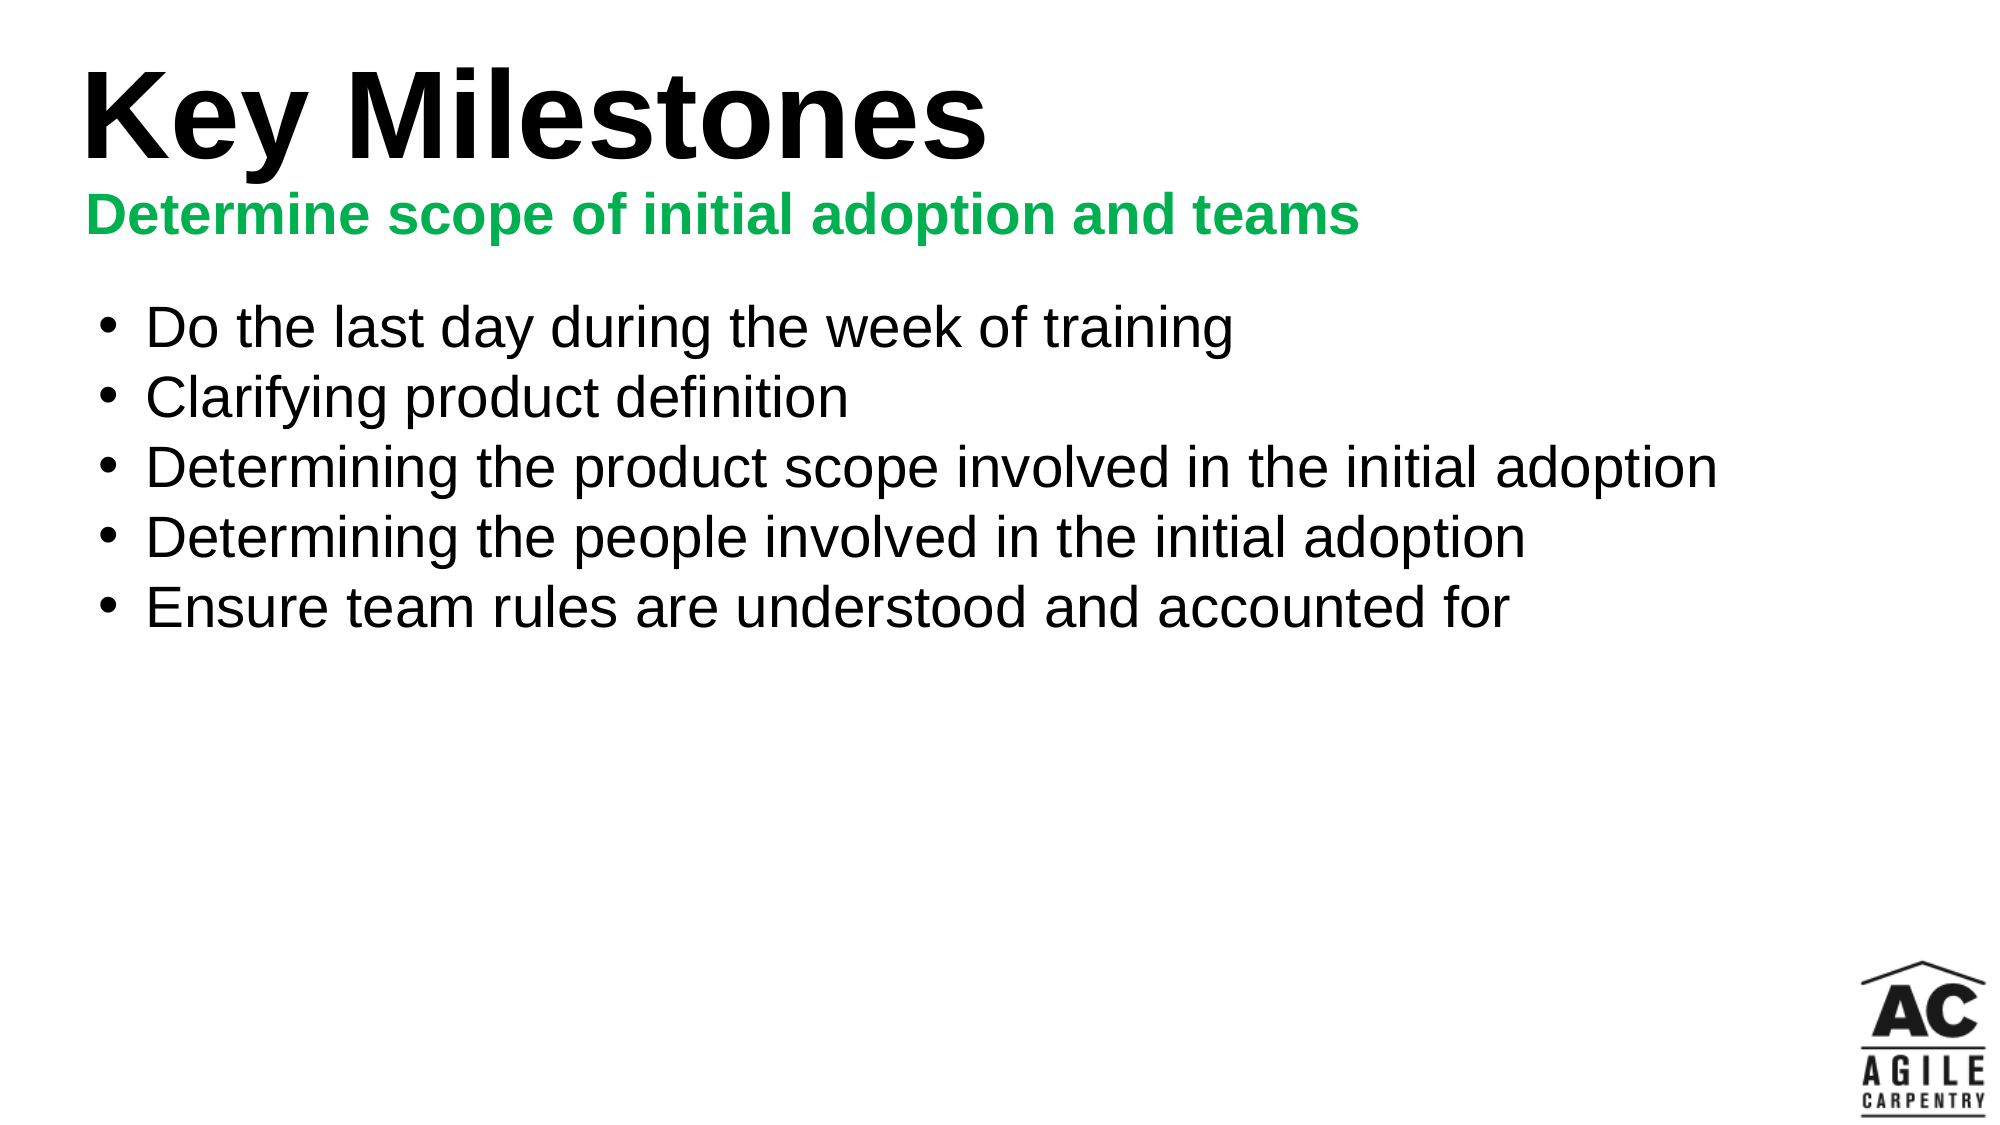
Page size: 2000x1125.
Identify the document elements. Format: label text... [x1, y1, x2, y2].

text_box Determine scope of initial adoption and teams [70, 168, 1416, 254]
text_box Key Milestones [65, 25, 2000, 191]
text_box Do the last day during the week of training Clarifying product definition Determining the product scope involved in the initial adoption Determining the people involved in the initial adoption Ensure team rules are understood and accounted for [84, 282, 1808, 717]
picture [1856, 956, 1989, 1125]
